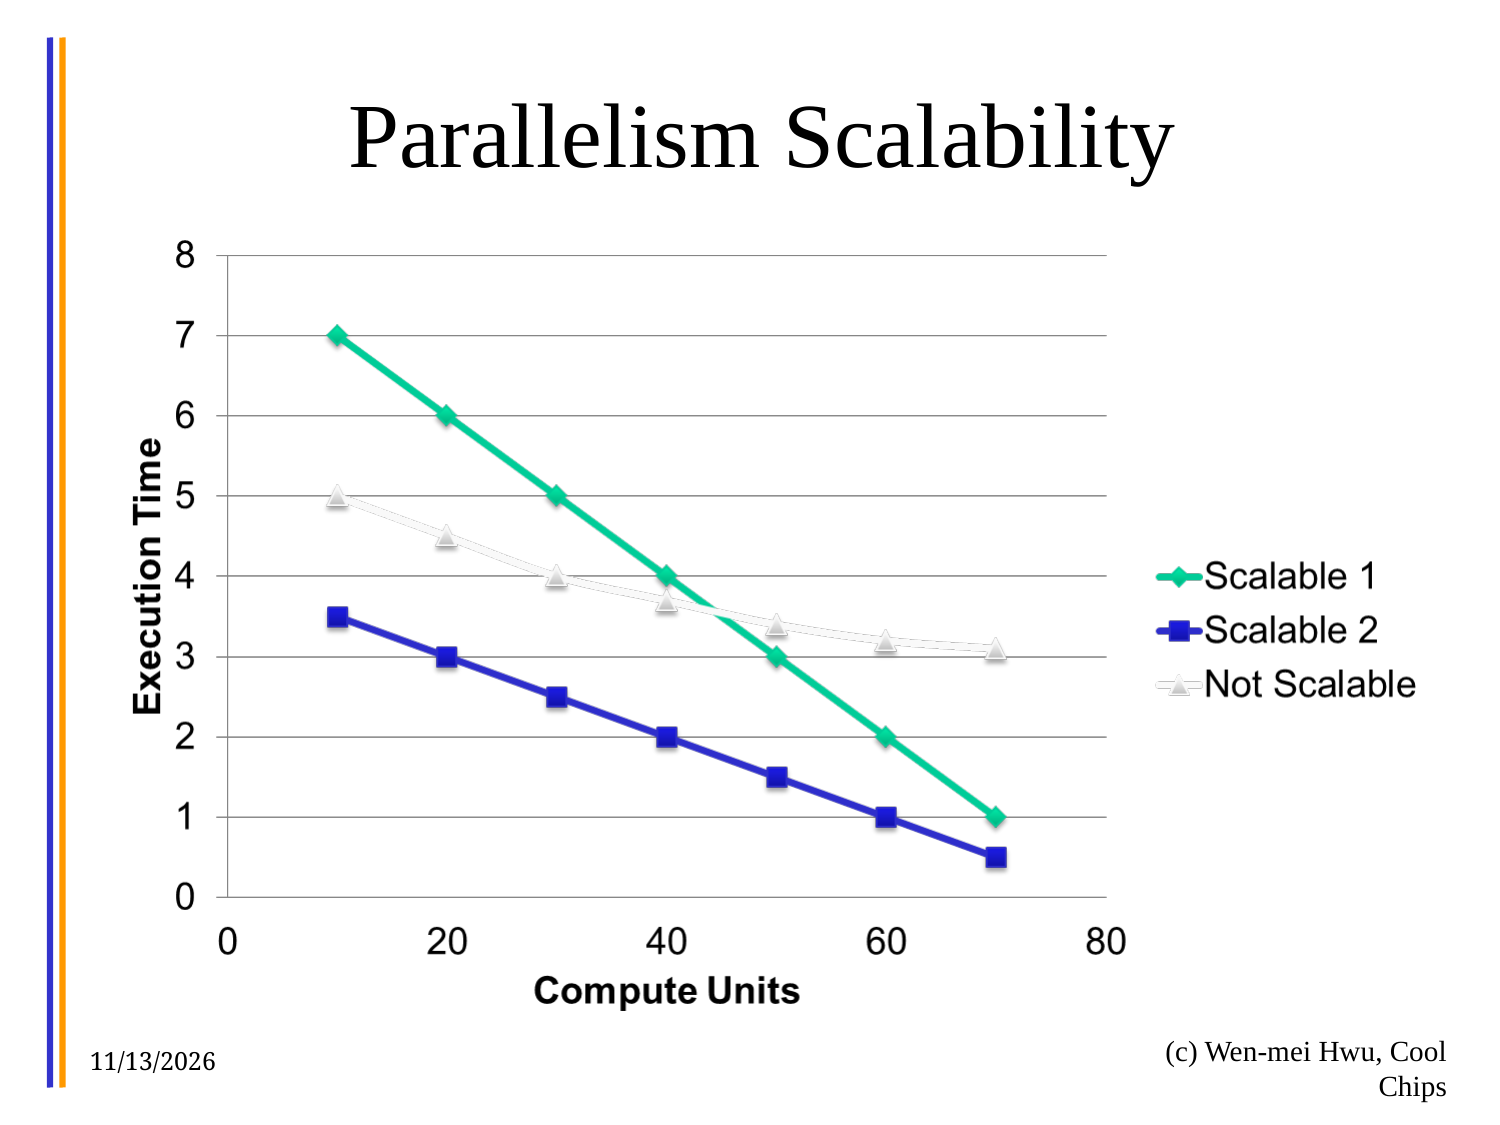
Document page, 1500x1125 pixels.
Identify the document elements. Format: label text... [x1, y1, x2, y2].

footer (c) Wen-mei Hwu, Cool Chips [1149, 1024, 1463, 1100]
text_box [91, 216, 1447, 1047]
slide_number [75, 1037, 650, 1113]
title Parallelism Scalability [112, 37, 1413, 215]
